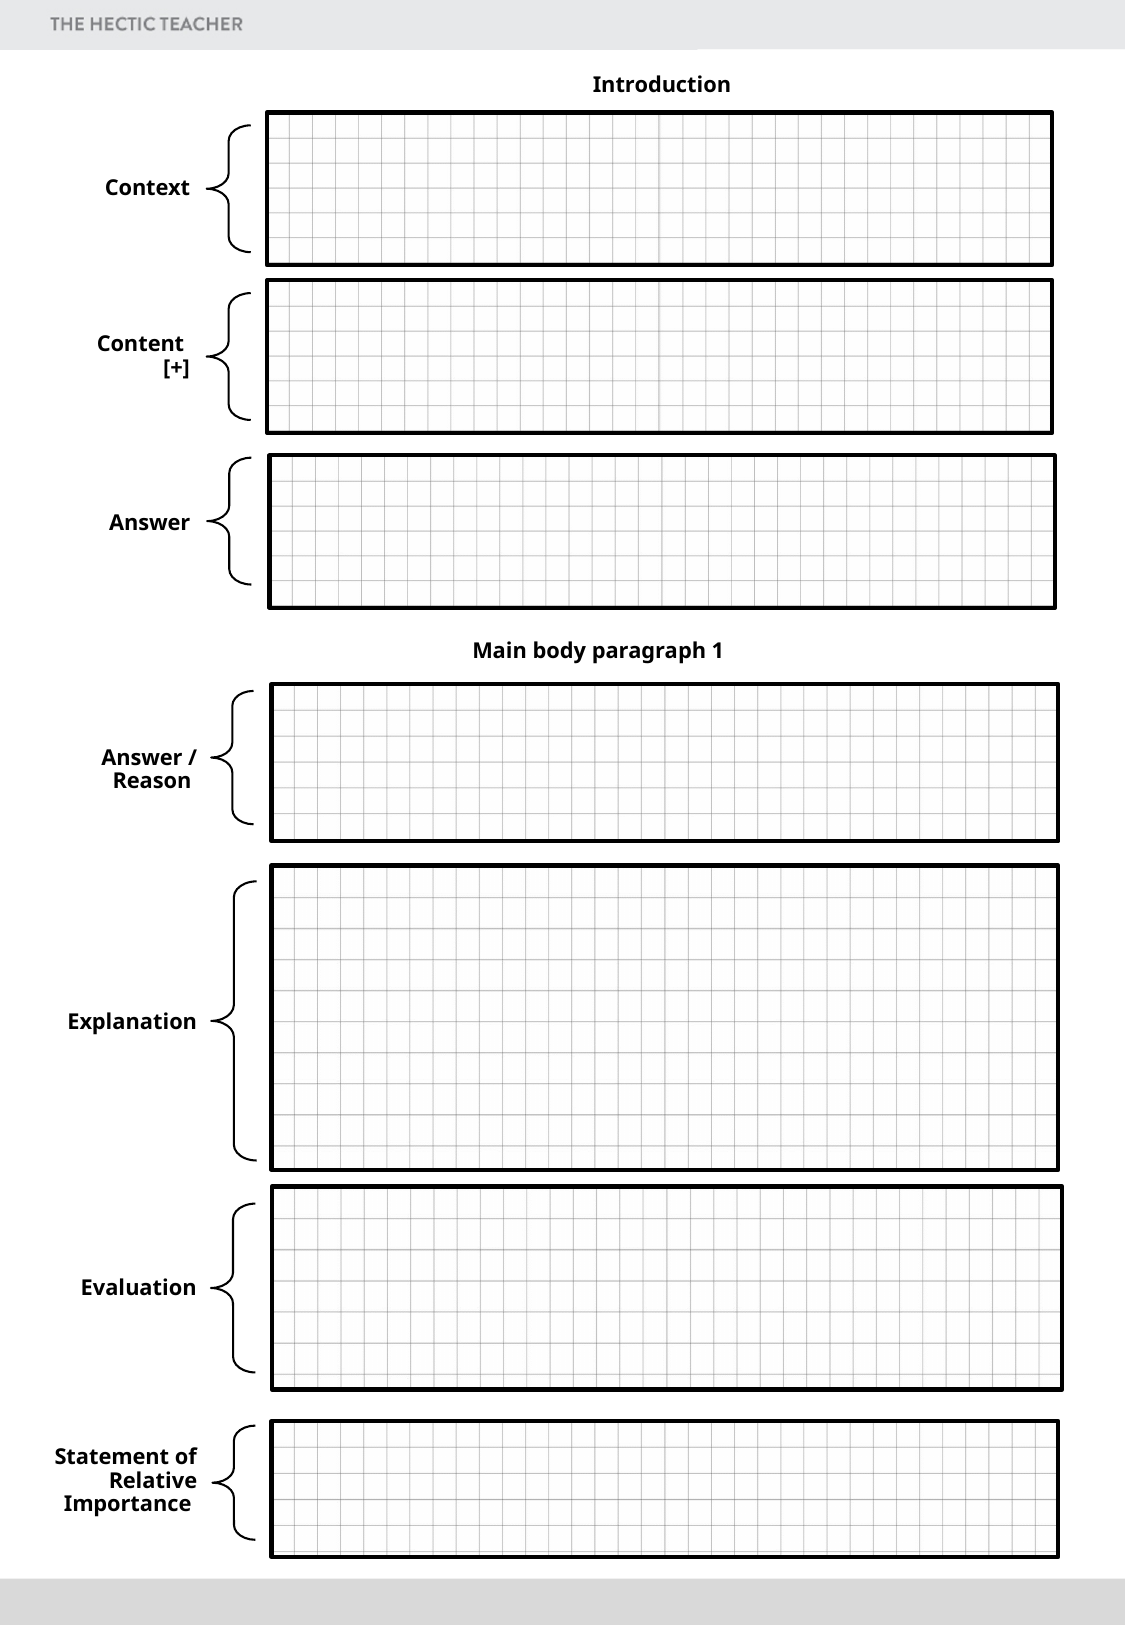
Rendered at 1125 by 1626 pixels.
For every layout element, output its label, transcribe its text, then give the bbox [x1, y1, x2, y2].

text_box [48, 112, 1055, 609]
text_box Introduction [427, 62, 897, 104]
text_box Main body paragraph 1 [247, 629, 950, 671]
picture [0, 0, 1125, 50]
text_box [5, 683, 1063, 1558]
